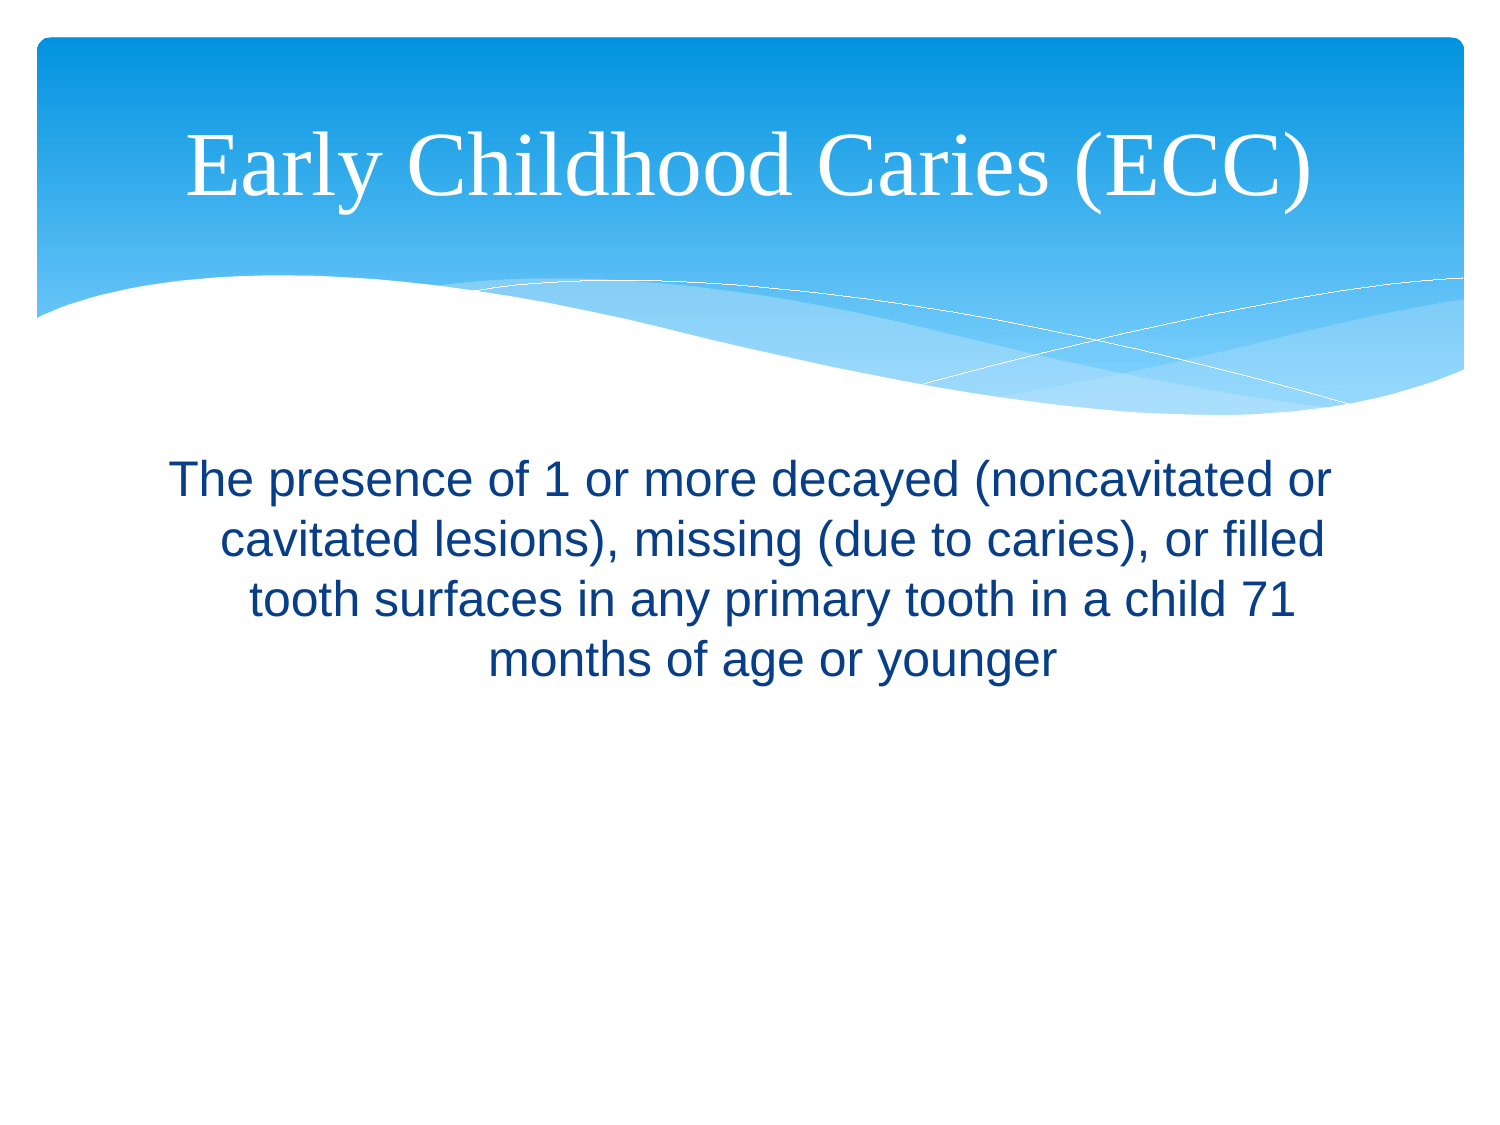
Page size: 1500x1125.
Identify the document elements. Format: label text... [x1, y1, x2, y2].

title Early Childhood Caries (ECC) [75, 55, 1425, 261]
list The presence of 1 or more decayed (noncavitated or cavitated lesions), missing (due to caries), or filled tooth surfaces in any primary tooth in a child 71 months of age or younger [143, 438, 1359, 1005]
